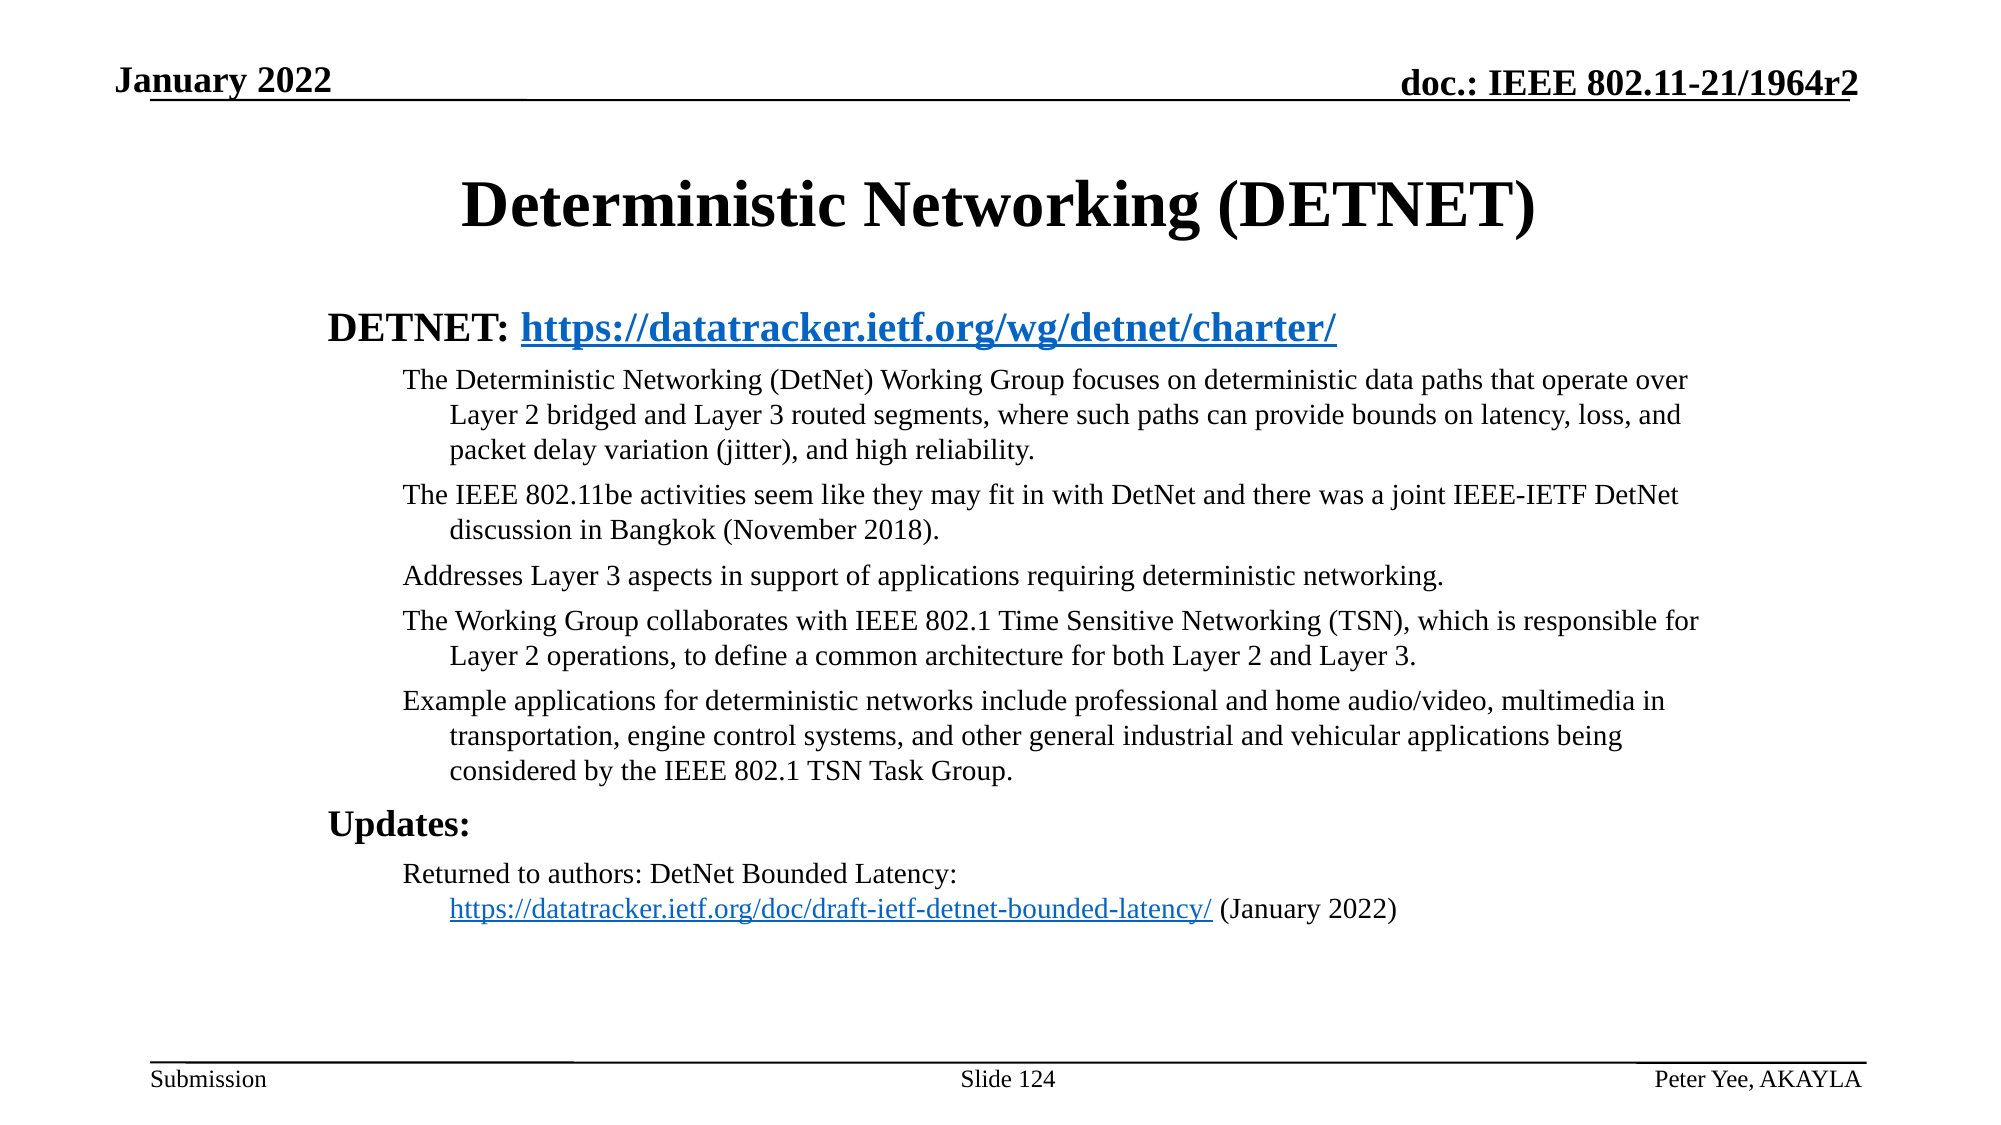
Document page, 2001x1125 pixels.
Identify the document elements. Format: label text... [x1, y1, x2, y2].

footer Peter Yee, AKAYLA [1324, 1061, 1863, 1125]
title Deterministic Networking (DETNET) [149, 112, 1850, 288]
list DETNET: https://datatracker.ietf.org/wg/detnet/charter/ The Deterministic Networking (DetNet) Working Group focuses on deterministic data paths that operate over Layer 2 bridged and Layer 3 routed segments, where such paths can provide bounds on latency, loss, and packet delay variation (jitter), and high reliability. The IEEE 802.11be activities seem like they may fit in with DetNet and there was a joint IEEE-IETF DetNet discussion in Bangkok (November 2018). Addresses Layer 3 aspects in support of applications requiring deterministic networking. The Working Group collaborates with IEEE 802.1 Time Sensitive Networking (TSN), which is responsible for Layer 2 operations, to define a common architecture for both Layer 2 and Layer 3. Example applications for deterministic networks include professional and home audio/video, multimedia in transportation, engine control systems, and other general industrial and vehicular applications being considered by the IEEE 802.1 TSN Task Group. Updates: Returned to authors: DetNet Bounded Latency: https://datatracker.ietf.org/doc/draft-ietf-detnet-bounded-latency/ (January 2022) [312, 224, 1726, 1051]
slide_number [114, 0, 426, 101]
slide_number Slide 124 [950, 1061, 1067, 1123]
